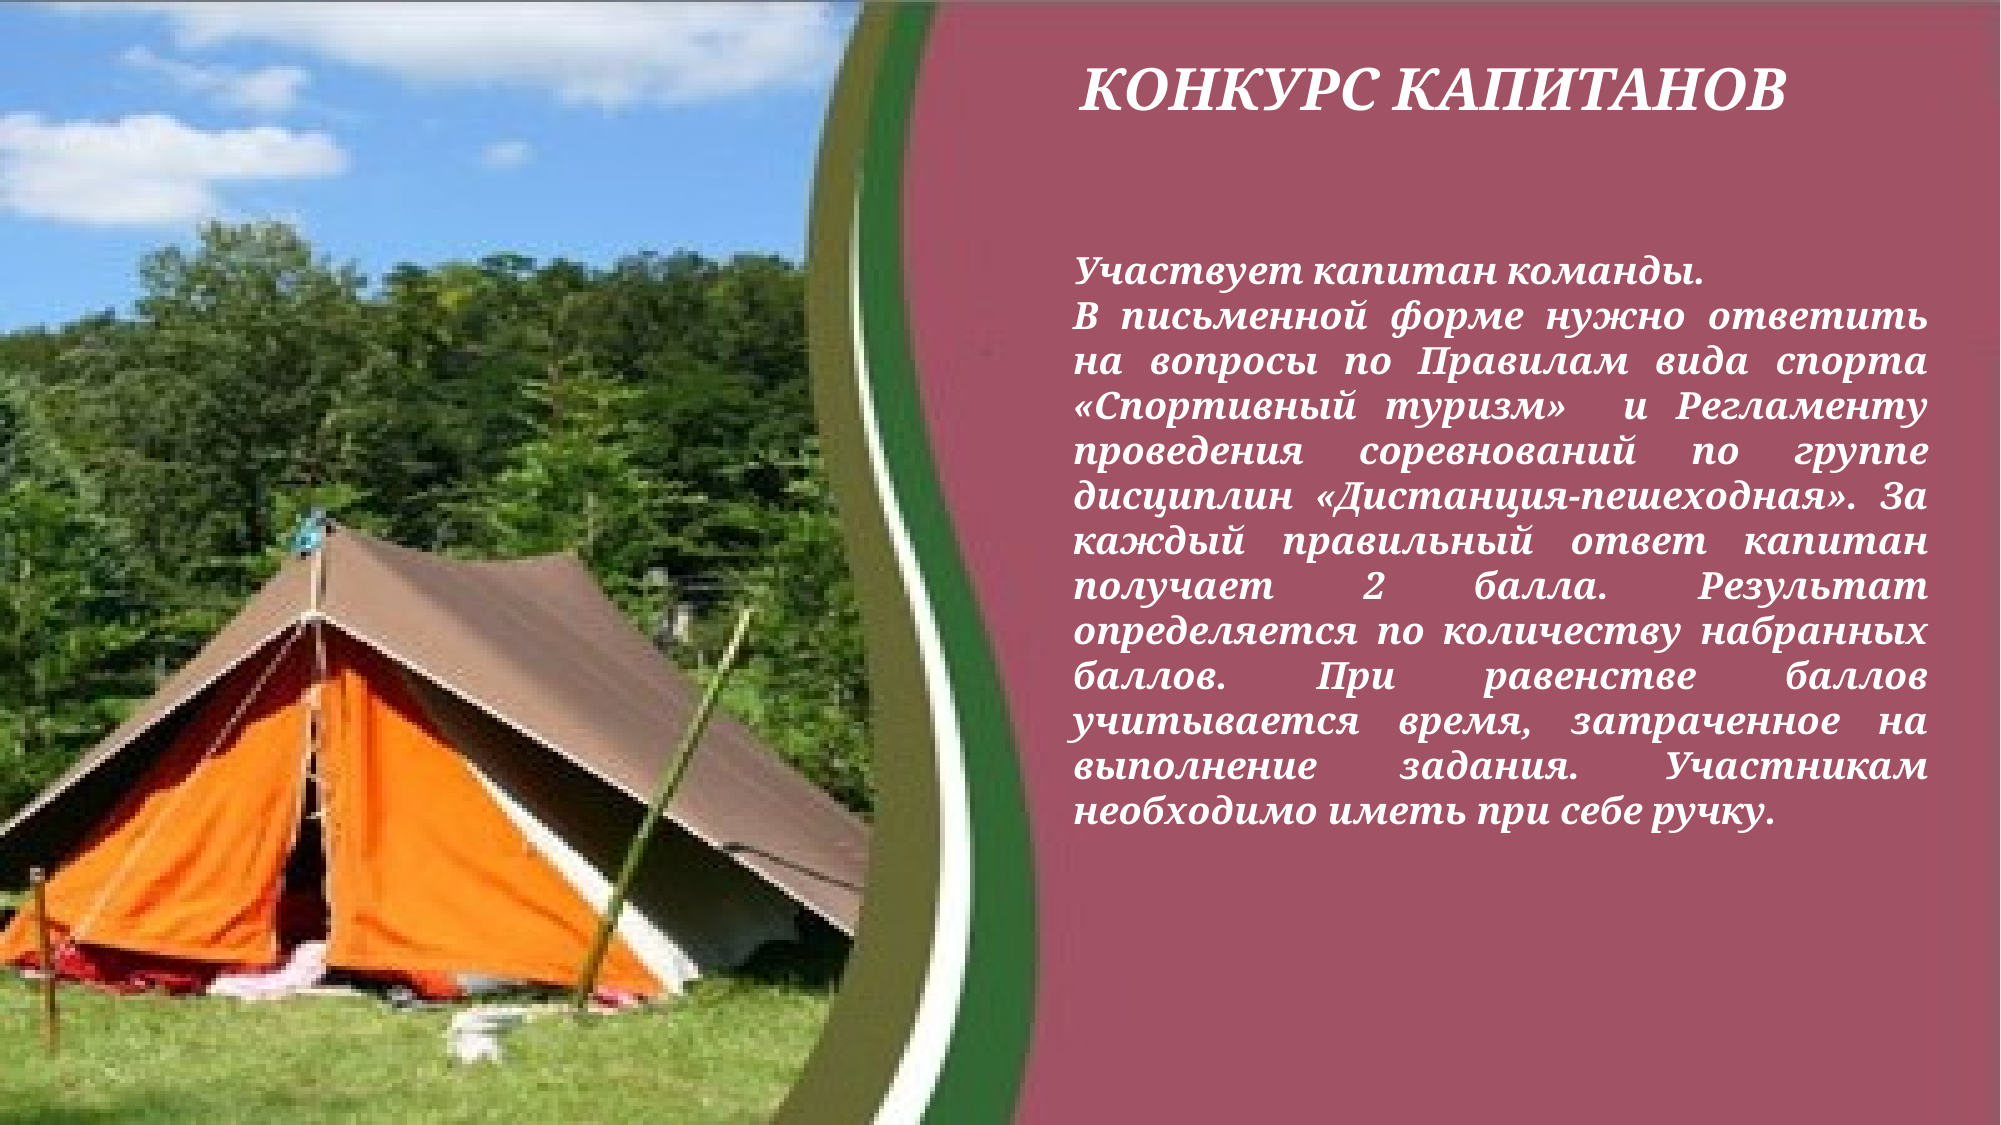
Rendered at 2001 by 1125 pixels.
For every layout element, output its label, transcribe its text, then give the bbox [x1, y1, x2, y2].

picture [0, 0, 2001, 1125]
text_box КОНКУРС КАПИТАНОВ [1065, 44, 1818, 130]
text_box Участвует капитан команды. В письменной форме нужно ответить на вопросы по Правилам вида спорта «Спортивный туризм» и Регламенту проведения соревнований по группе дисциплин «Дистанция-пешеходная». За каждый правильный ответ капитан получает 2 балла. Результат определяется по количеству набранных баллов. При равенстве баллов учитывается время, затраченное на выполнение задания. Участникам необходимо иметь при себе ручку. [1058, 239, 1944, 840]
